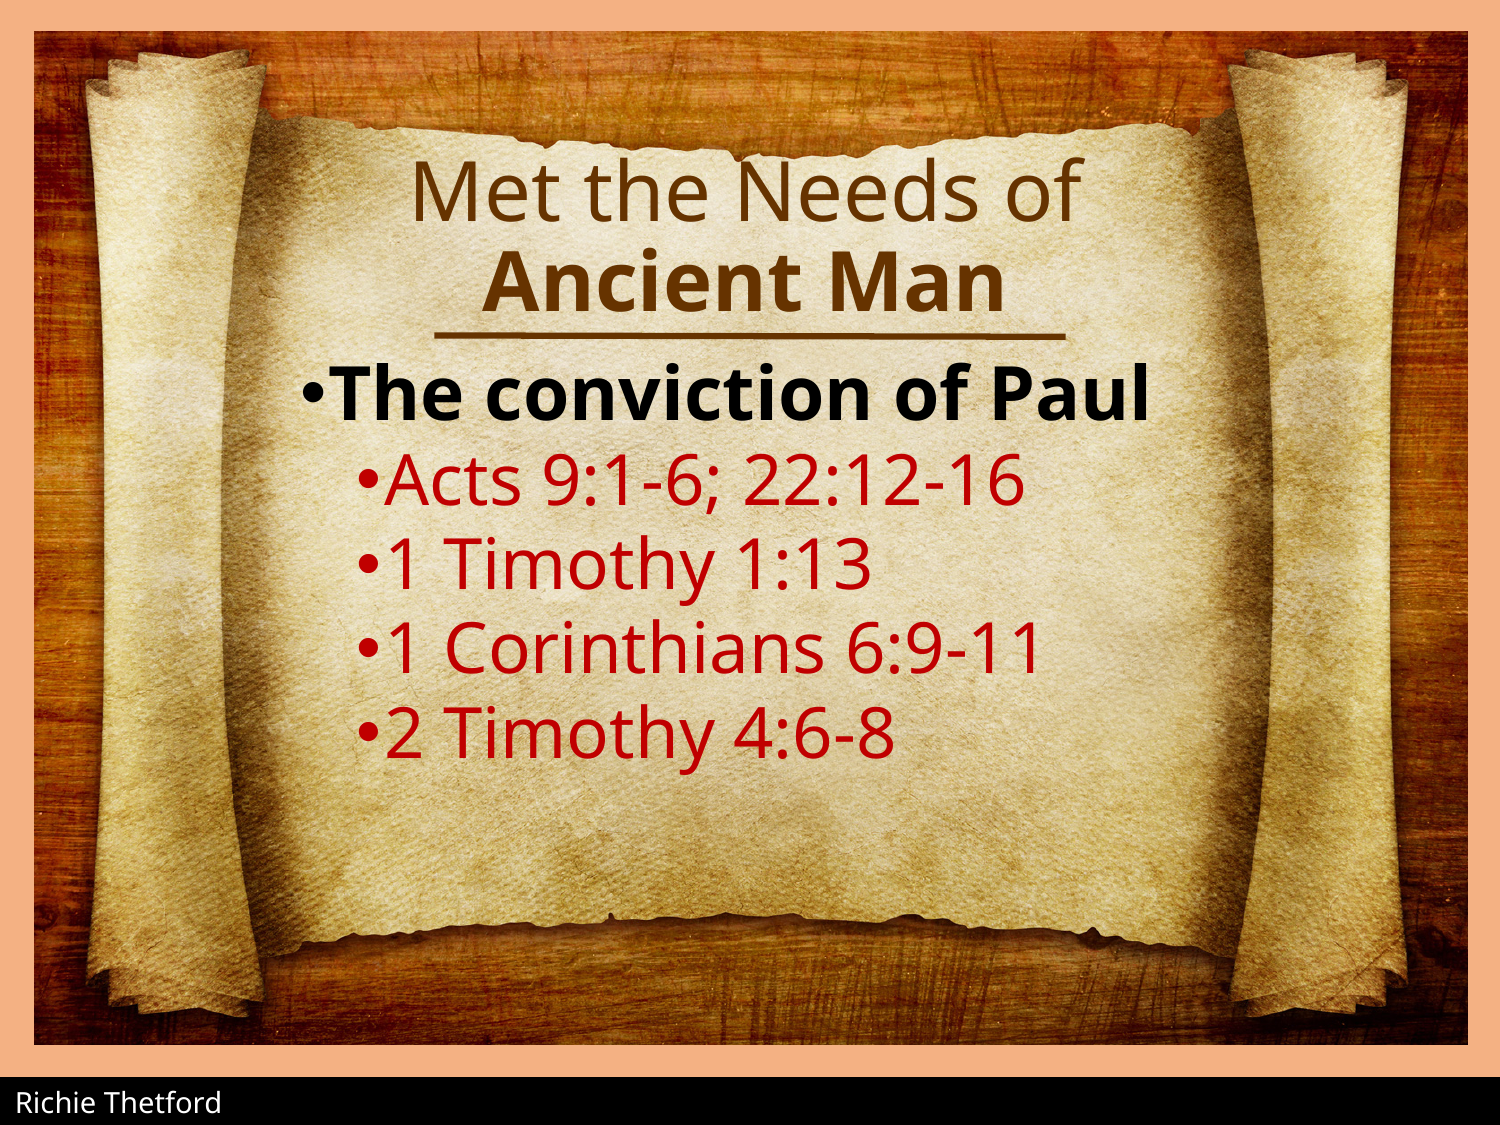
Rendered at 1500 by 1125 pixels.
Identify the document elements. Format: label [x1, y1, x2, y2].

picture [34, 31, 1468, 1045]
